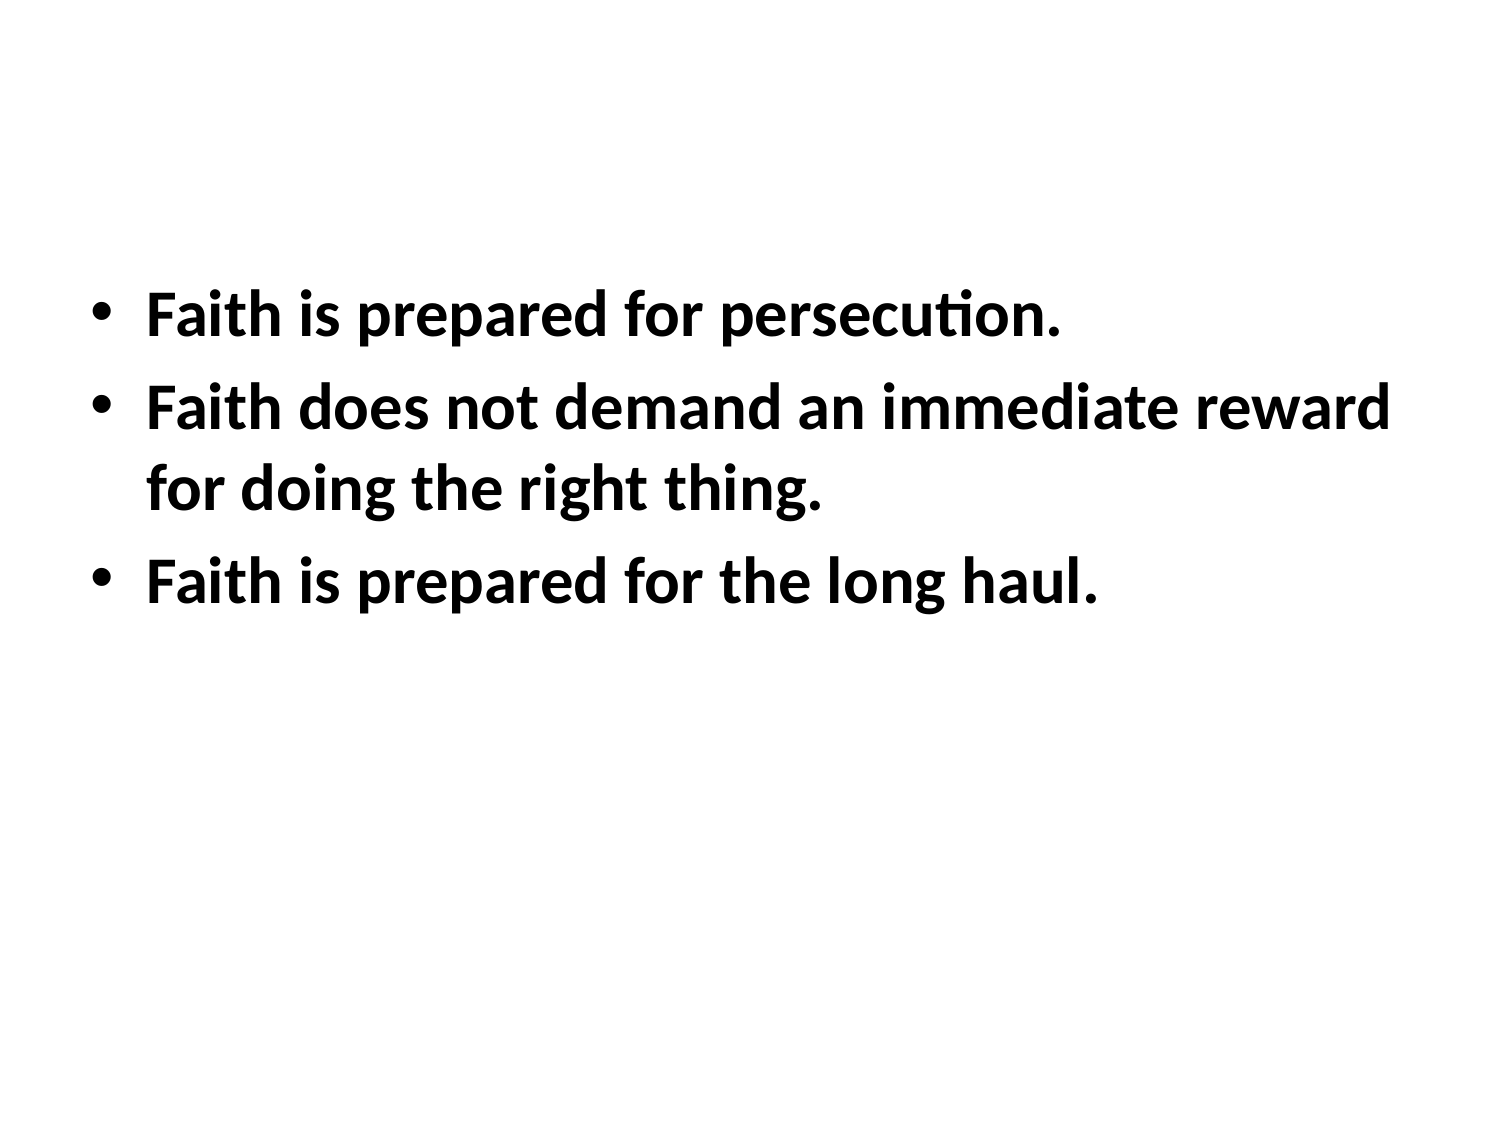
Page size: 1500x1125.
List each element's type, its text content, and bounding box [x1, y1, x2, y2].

list Faith is prepared for persecution. Faith does not demand an immediate reward for doing the right thing. Faith is prepared for the long haul. [75, 262, 1425, 1005]
